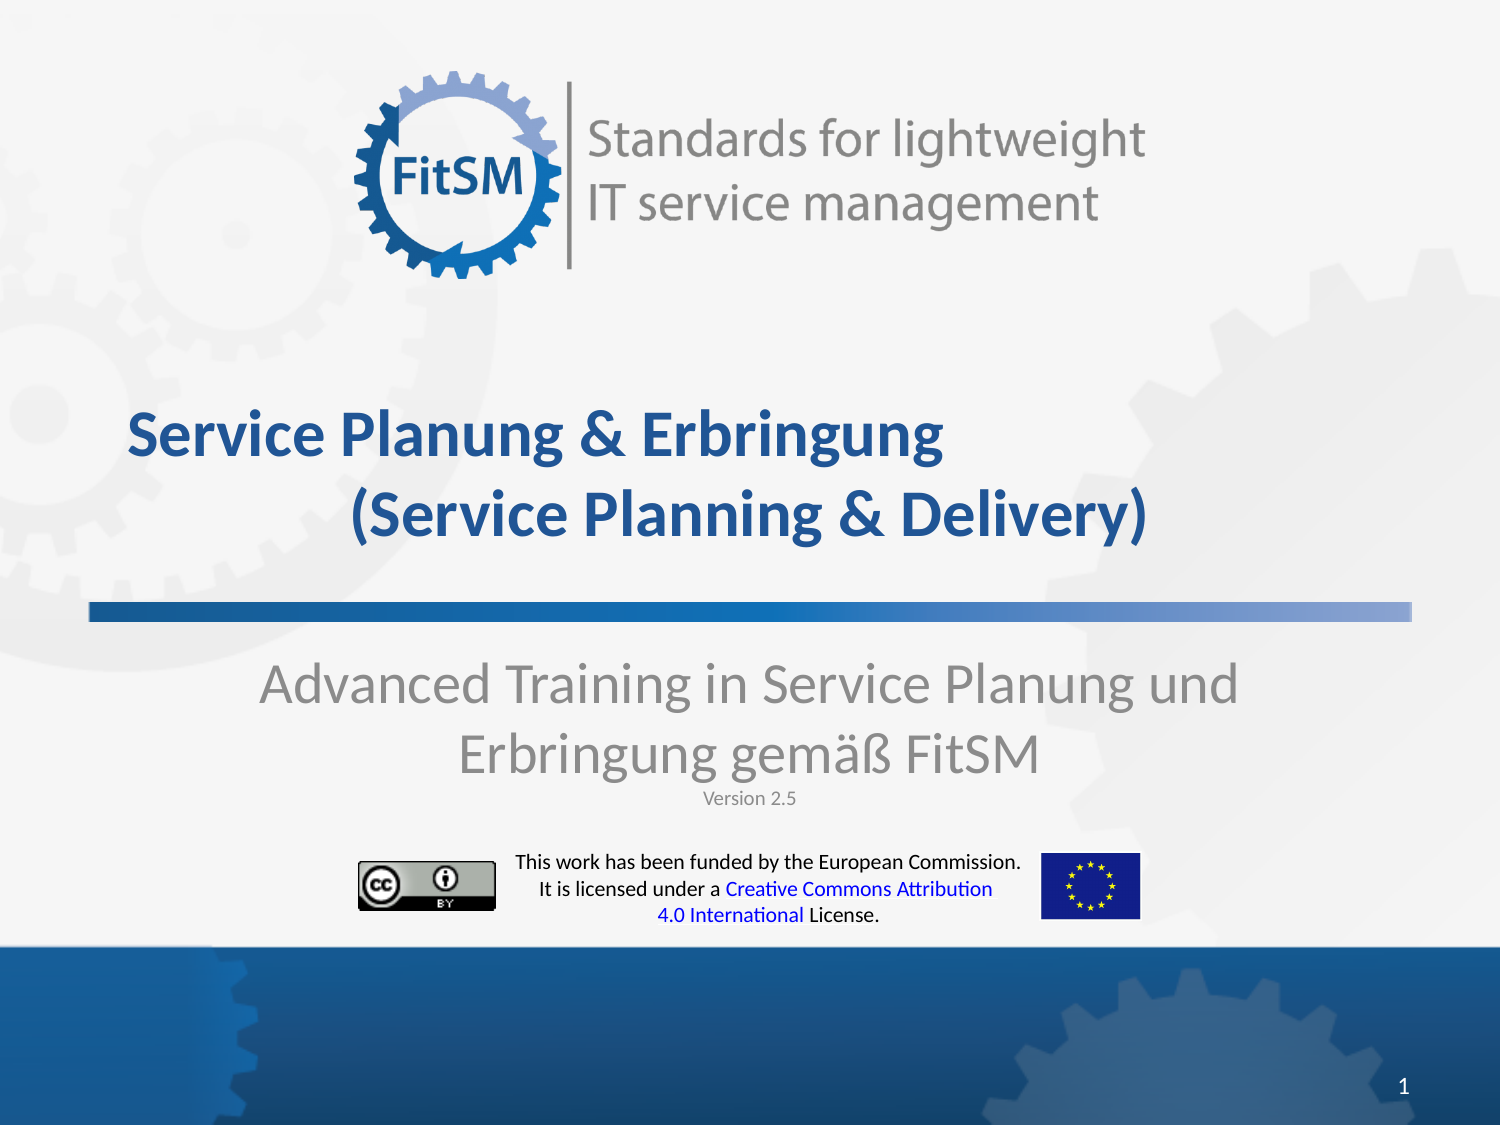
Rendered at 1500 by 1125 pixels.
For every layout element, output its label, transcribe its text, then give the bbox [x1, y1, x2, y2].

text_box <Foliennummer> [1074, 1054, 1425, 1115]
text_box Service Planung & Erbringung (Service Planning & Delivery) [112, 349, 1388, 591]
picture [0, 0, 1500, 1125]
text_box This work has been funded by the European Commission. It is licensed under a Creative Commons Attribution 4.0 International License. [495, 840, 1042, 935]
text_box Advanced Training in Service Planung und Erbringung gemäß FitSM Version 2.5 [225, 637, 1275, 925]
